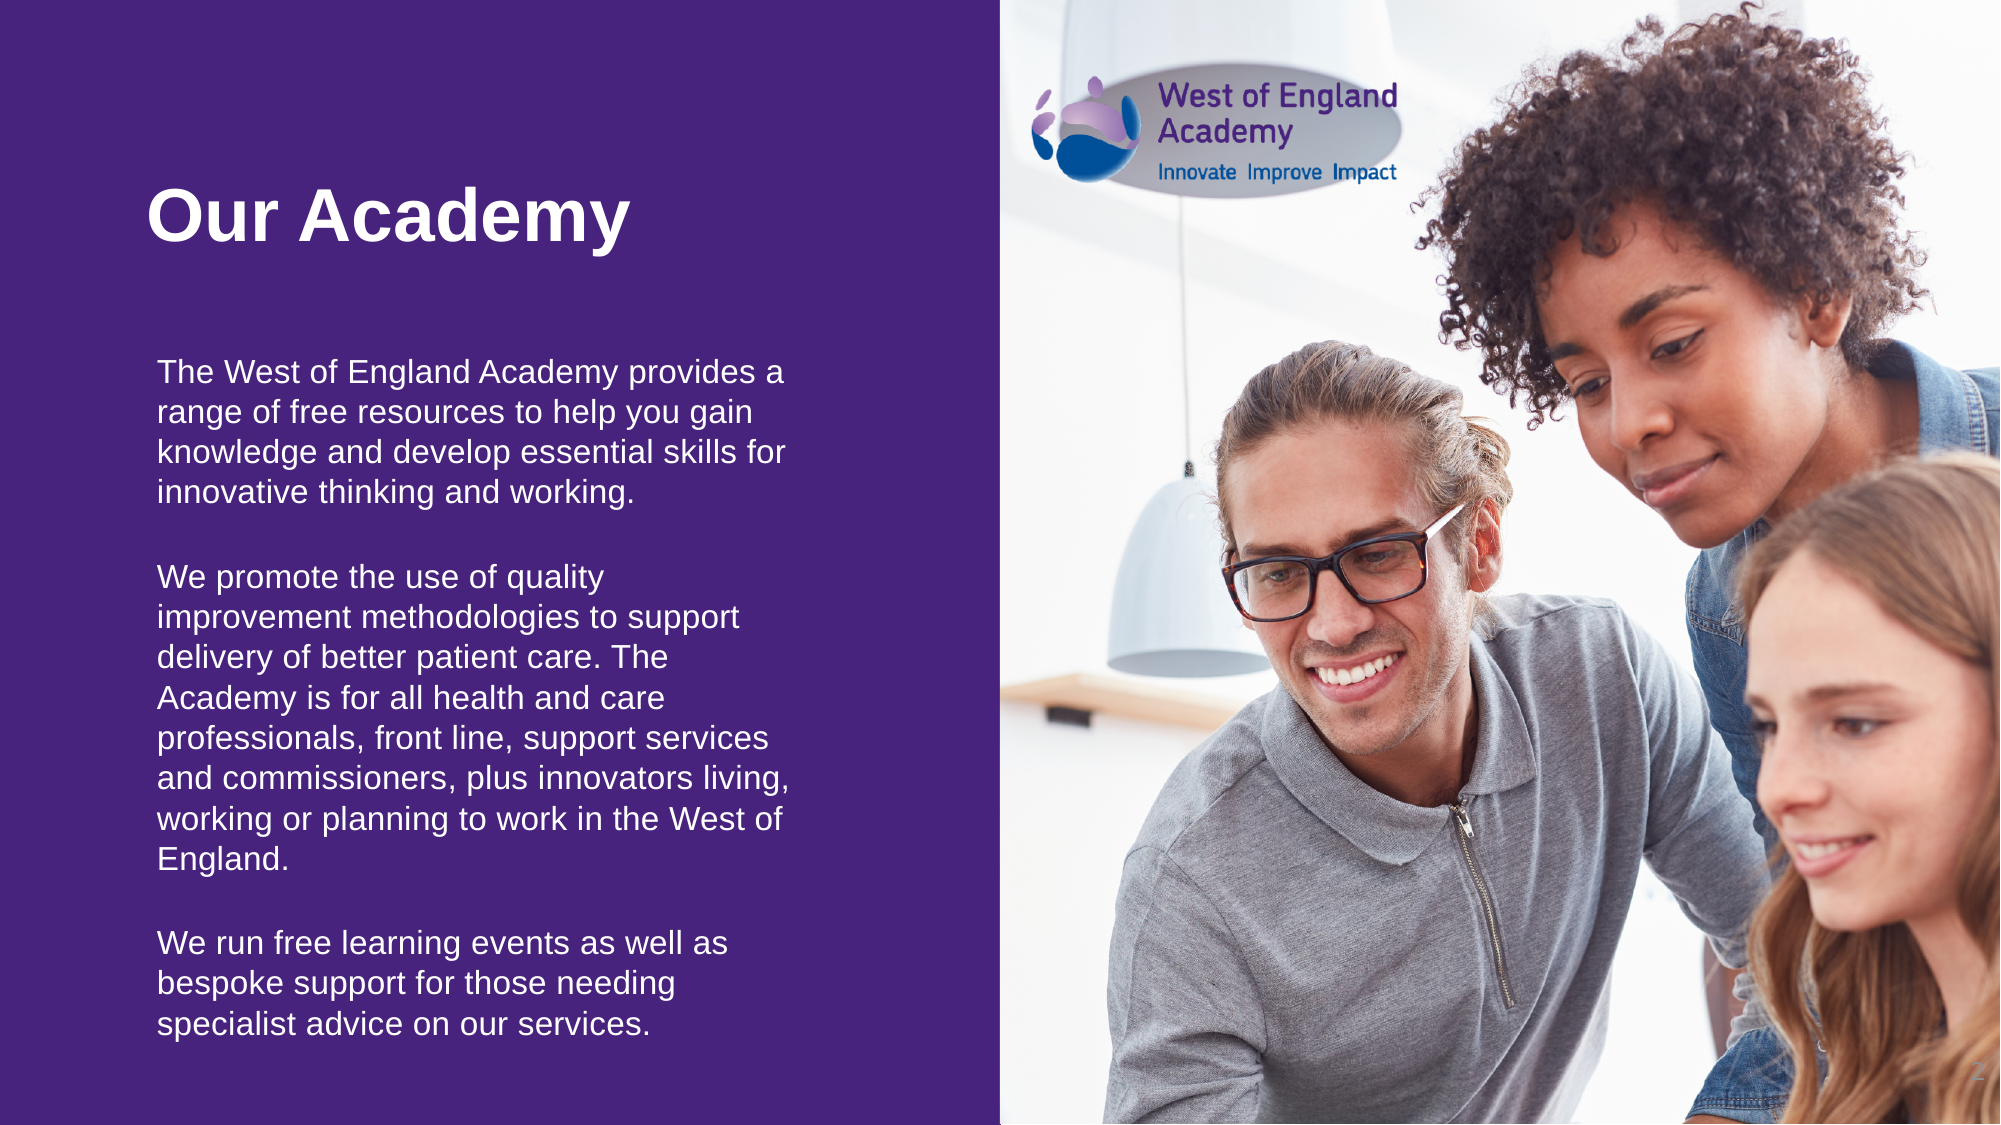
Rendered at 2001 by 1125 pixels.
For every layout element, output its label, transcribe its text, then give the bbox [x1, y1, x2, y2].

picture [999, 0, 2000, 1124]
slide_number 2 [1550, 1042, 2000, 1103]
